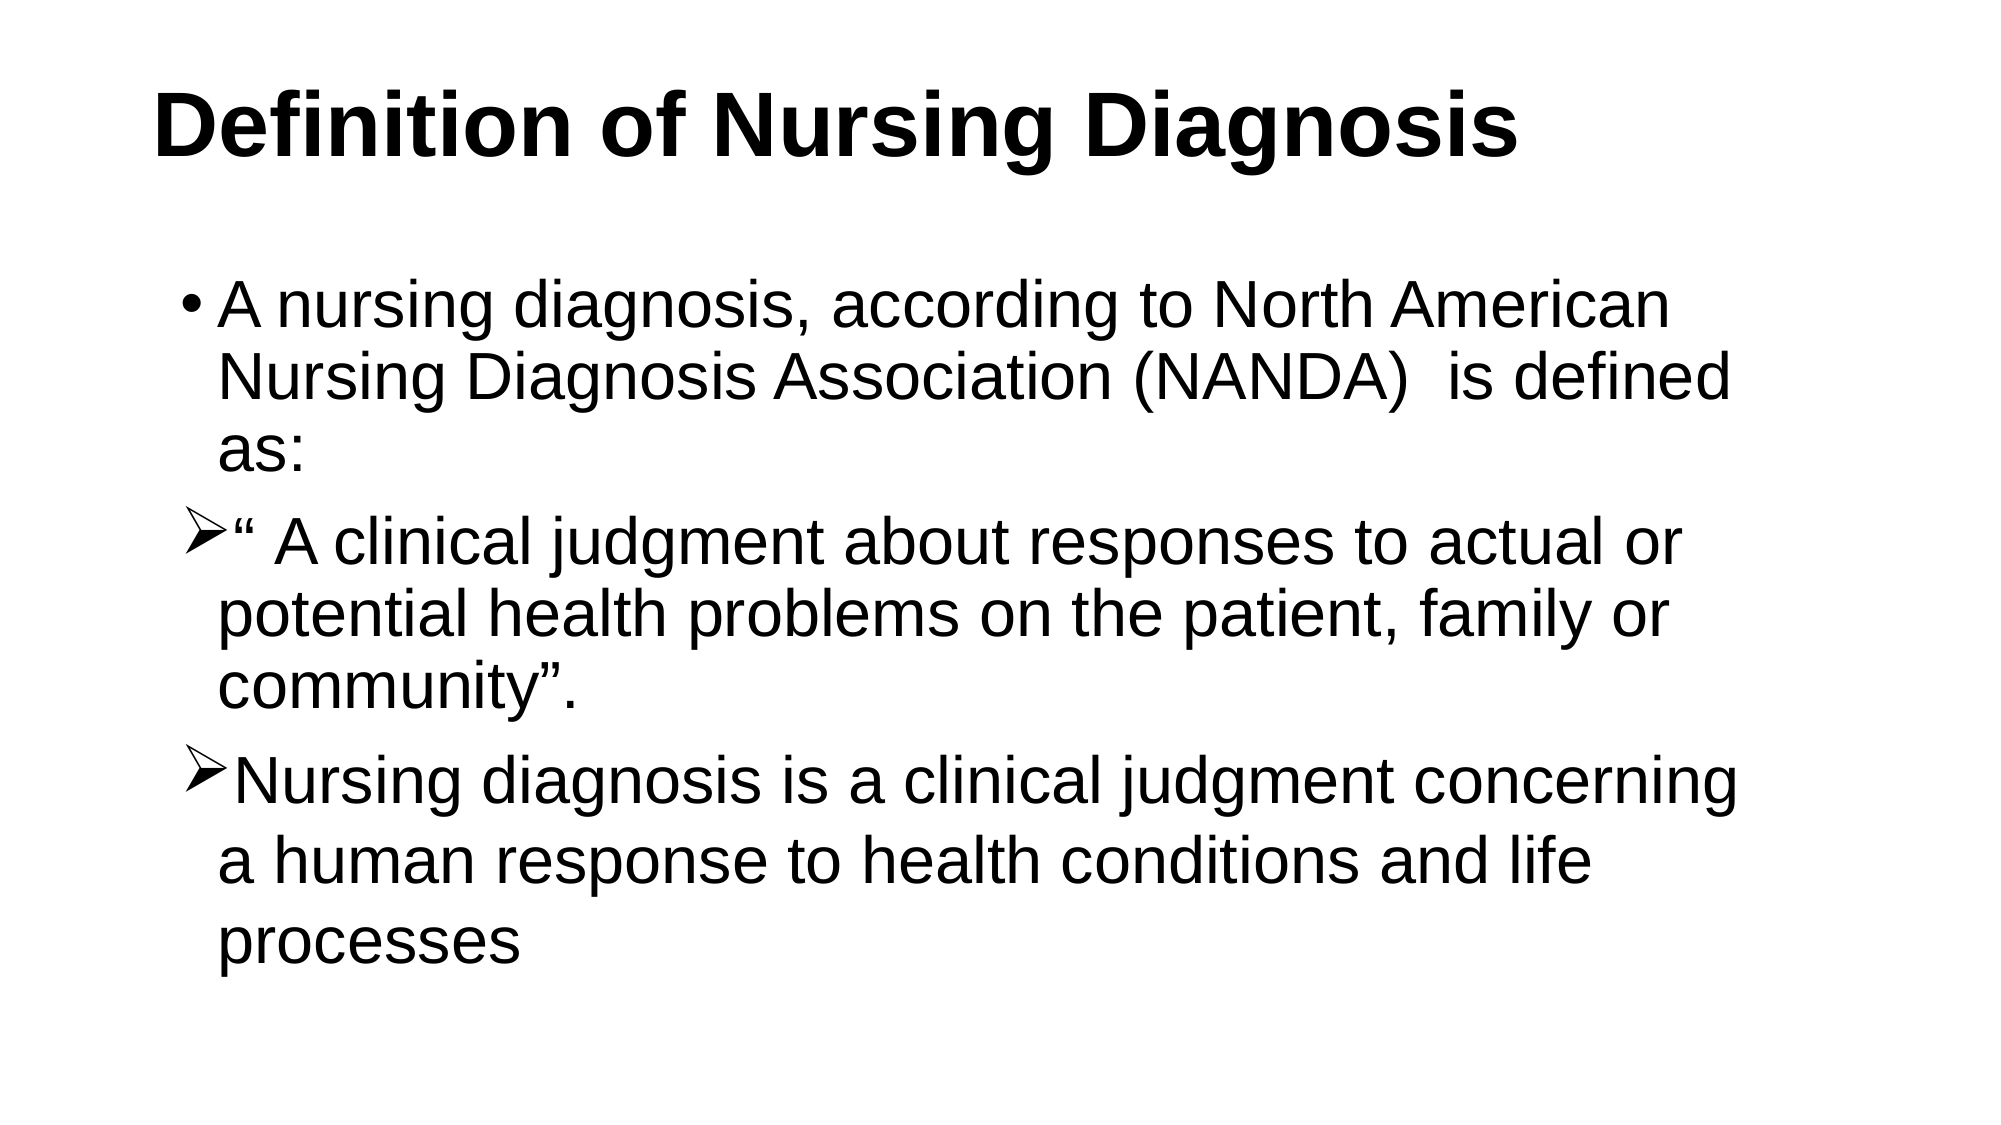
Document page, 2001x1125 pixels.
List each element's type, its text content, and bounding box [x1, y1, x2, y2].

title Definition of Nursing Diagnosis [137, 28, 1863, 224]
list A nursing diagnosis, according to North American Nursing Diagnosis Association (NANDA) is defined as: “ A clinical judgment about responses to actual or potential health problems on the patient, family or community”. Nursing diagnosis is a clinical judgment concerning a human response to health conditions and life processes [165, 262, 1768, 1005]
